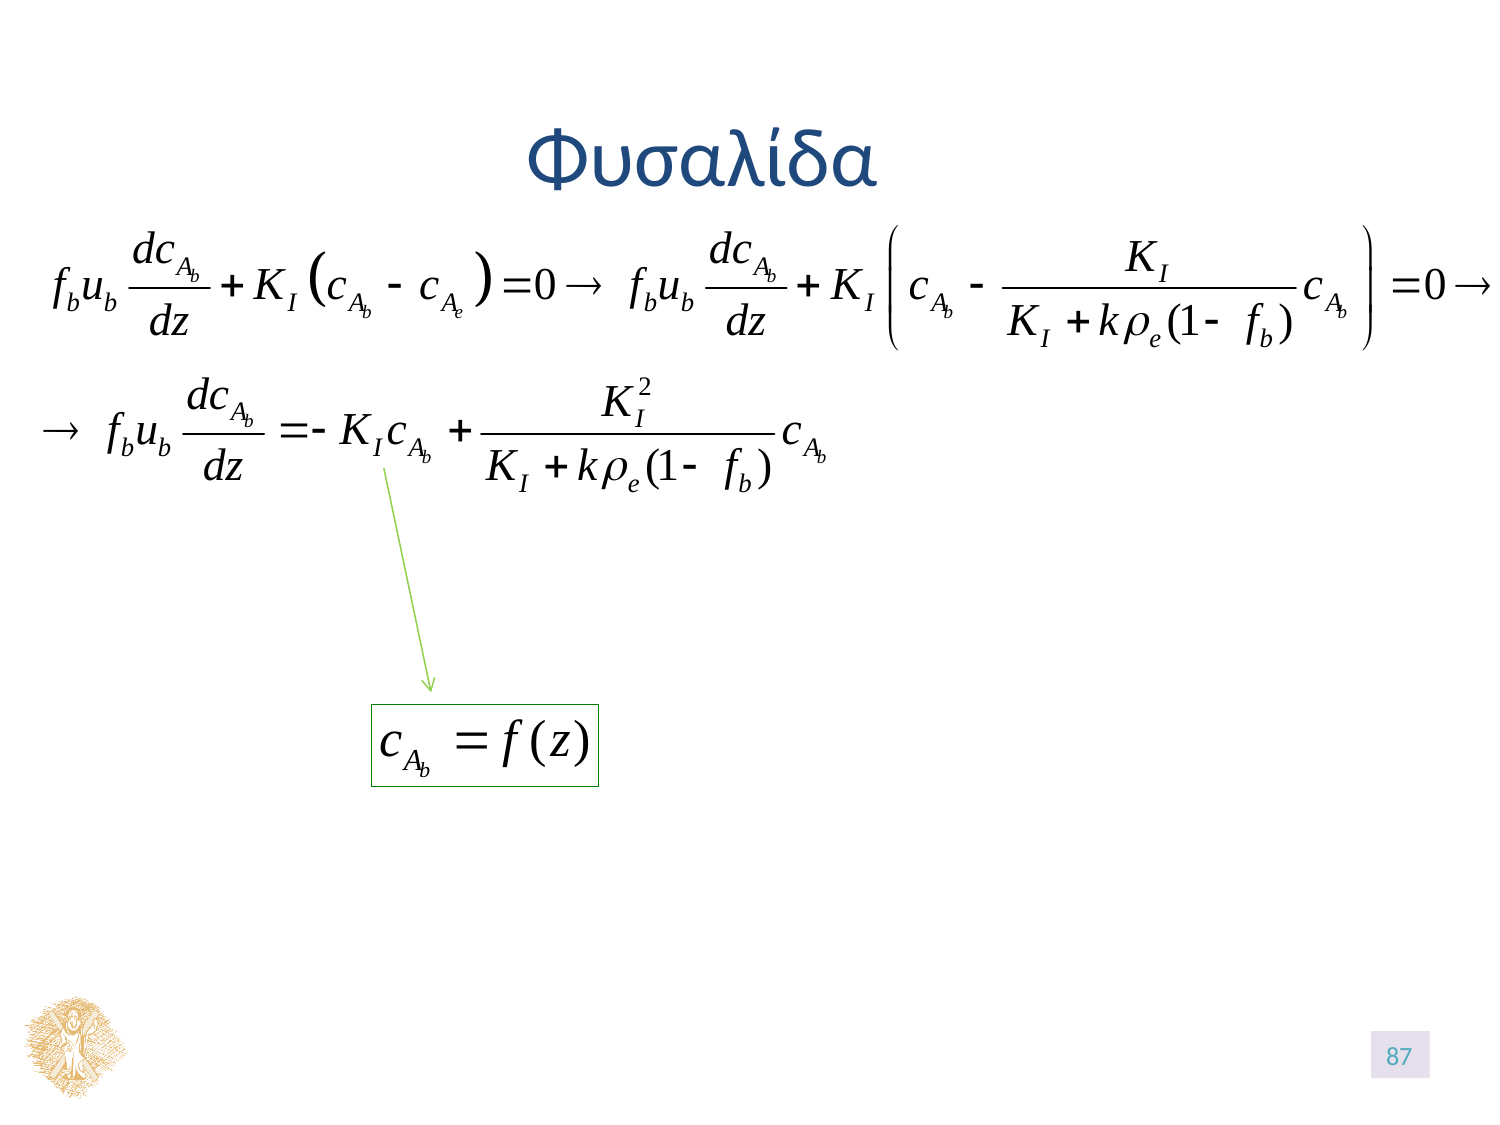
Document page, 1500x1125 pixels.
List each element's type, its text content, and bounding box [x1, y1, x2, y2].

text_box Φυσαλίδα [51, 30, 1353, 213]
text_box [371, 703, 599, 788]
text_box 87 [1371, 1031, 1430, 1079]
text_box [383, 467, 432, 693]
picture [17, 986, 137, 1103]
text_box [36, 214, 1500, 504]
